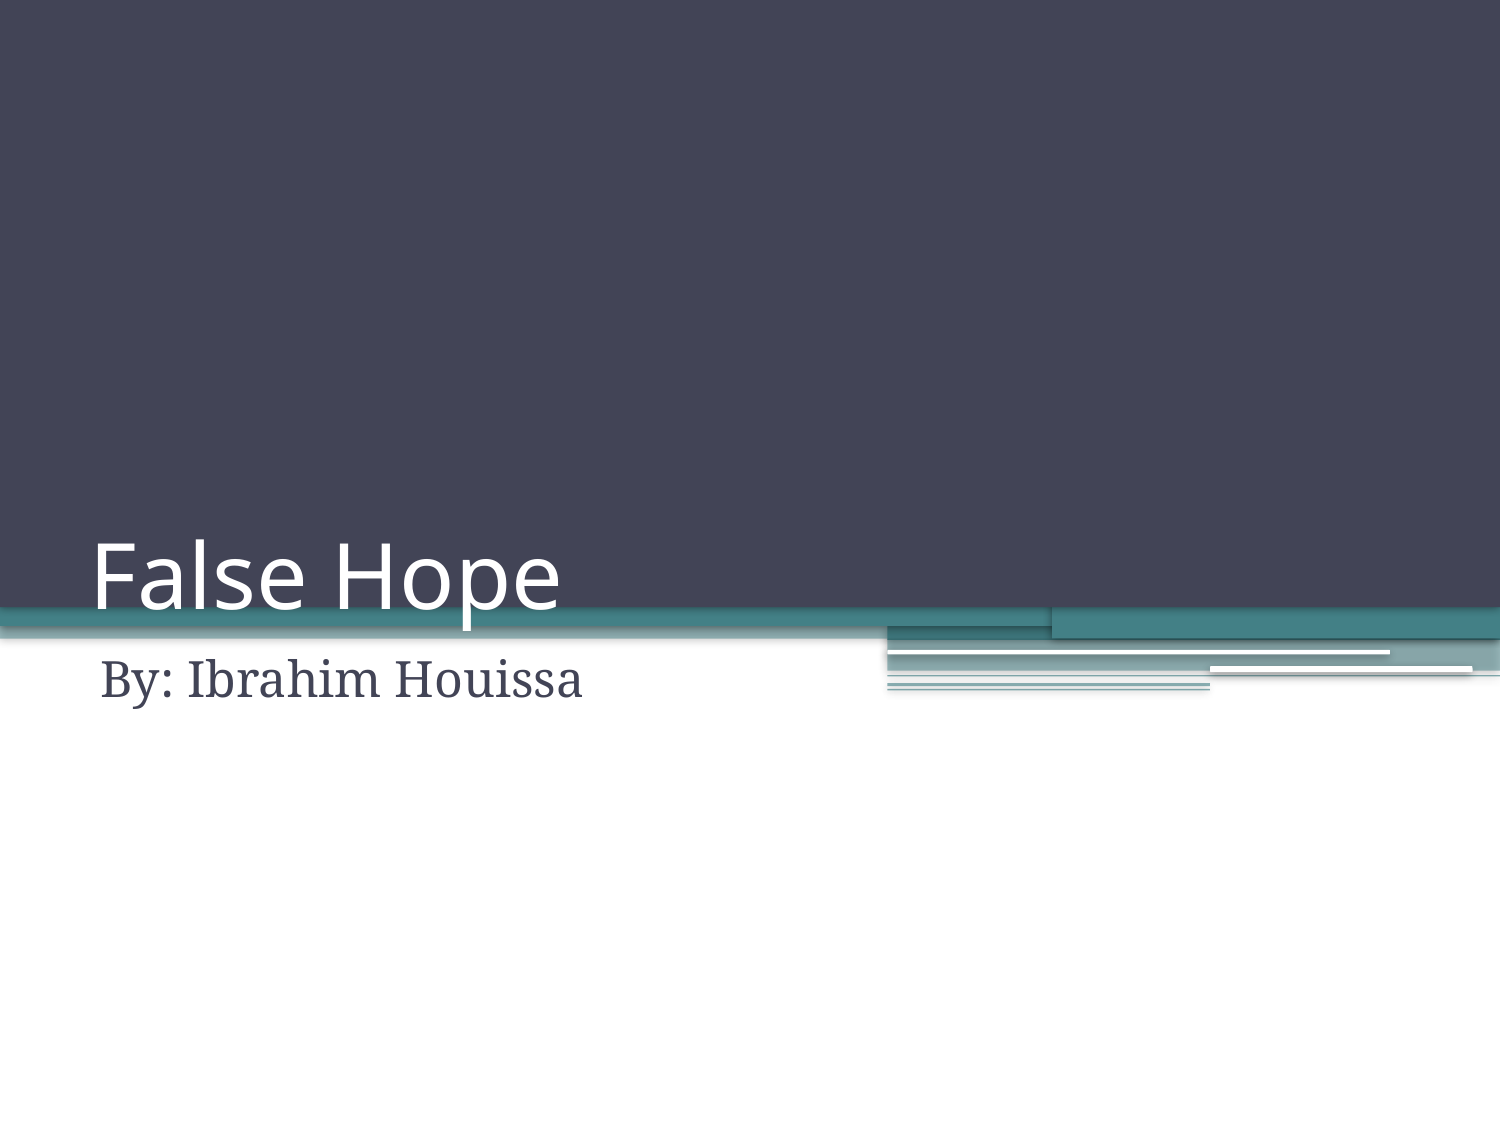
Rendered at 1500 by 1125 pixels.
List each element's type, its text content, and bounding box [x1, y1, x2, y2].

title False Hope [75, 394, 1463, 636]
subtitle By: Ibrahim Houissa [75, 639, 888, 928]
